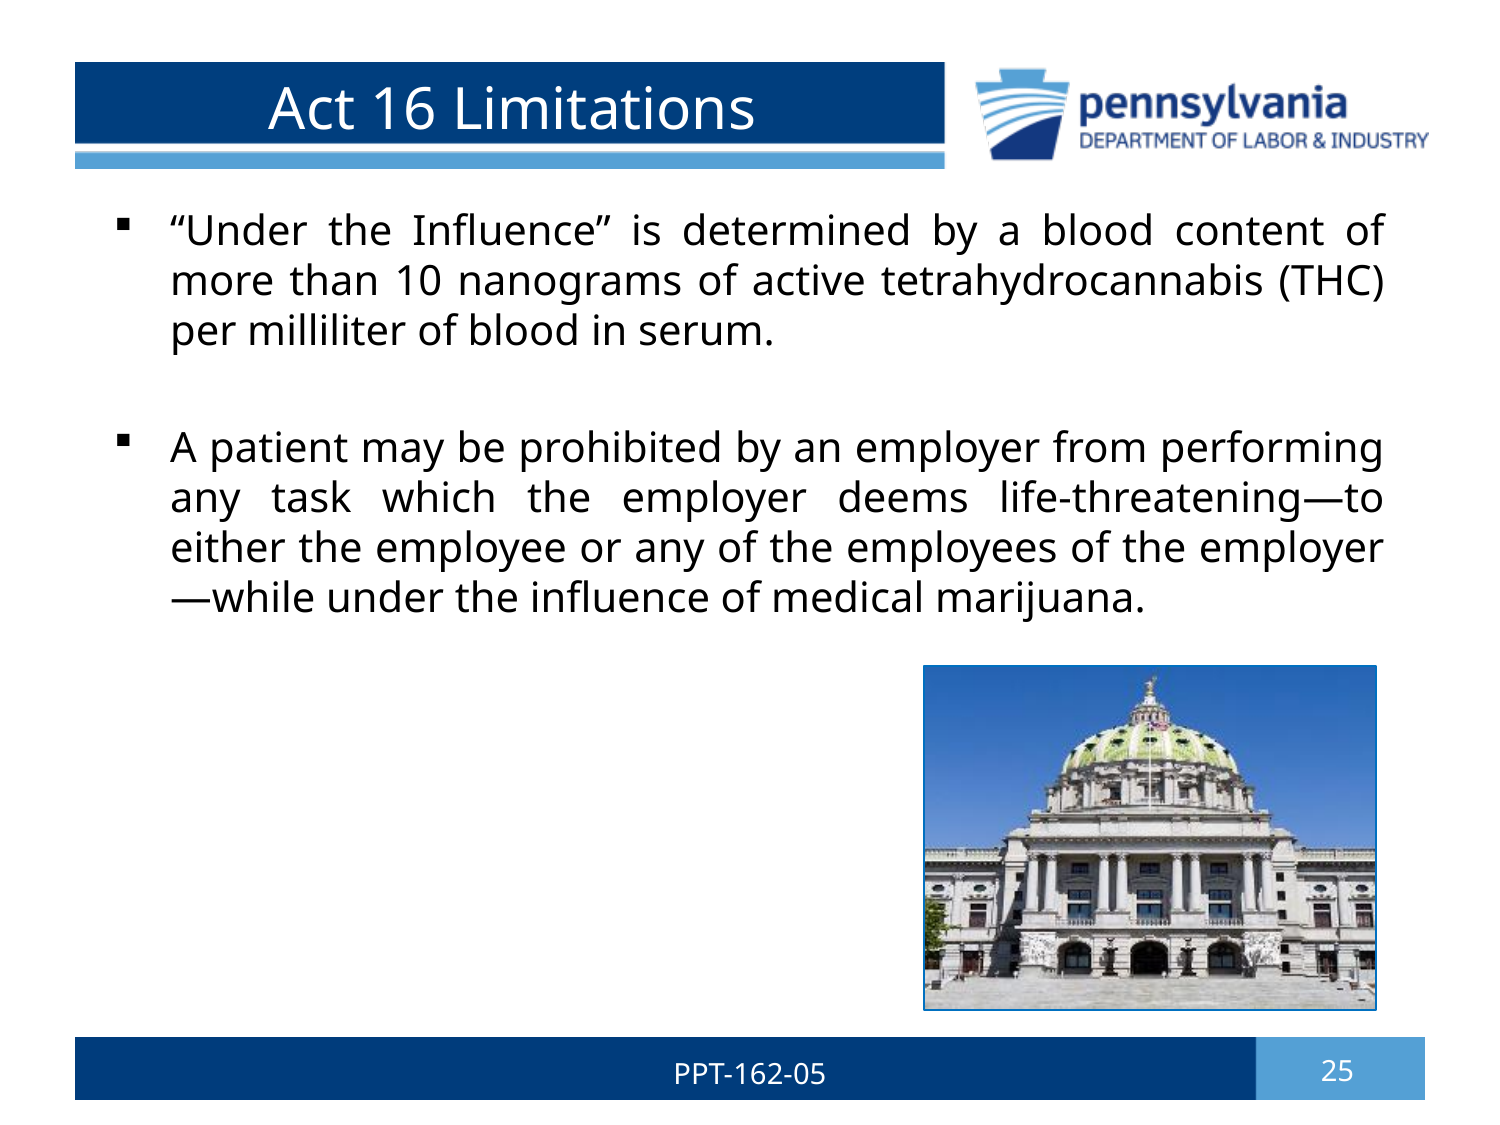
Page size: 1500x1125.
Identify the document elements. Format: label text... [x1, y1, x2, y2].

subtitle “Under the Influence” is determined by a blood content of more than 10 nanograms of active tetrahydrocannabis (THC) per milliliter of blood in serum. A patient may be prohibited by an employer from performing any task which the employer deems life-threatening—to either the employee or any of the employees of the employer—while under the influence of medical marijuana. [98, 196, 1400, 975]
picture [75, 1037, 1425, 1100]
picture [75, 62, 1429, 169]
footer PPT-162-05 [512, 1042, 988, 1103]
title Act 16 Limitations [75, 62, 950, 150]
picture [924, 666, 1376, 1009]
slide_number 25 [1250, 1042, 1425, 1103]
